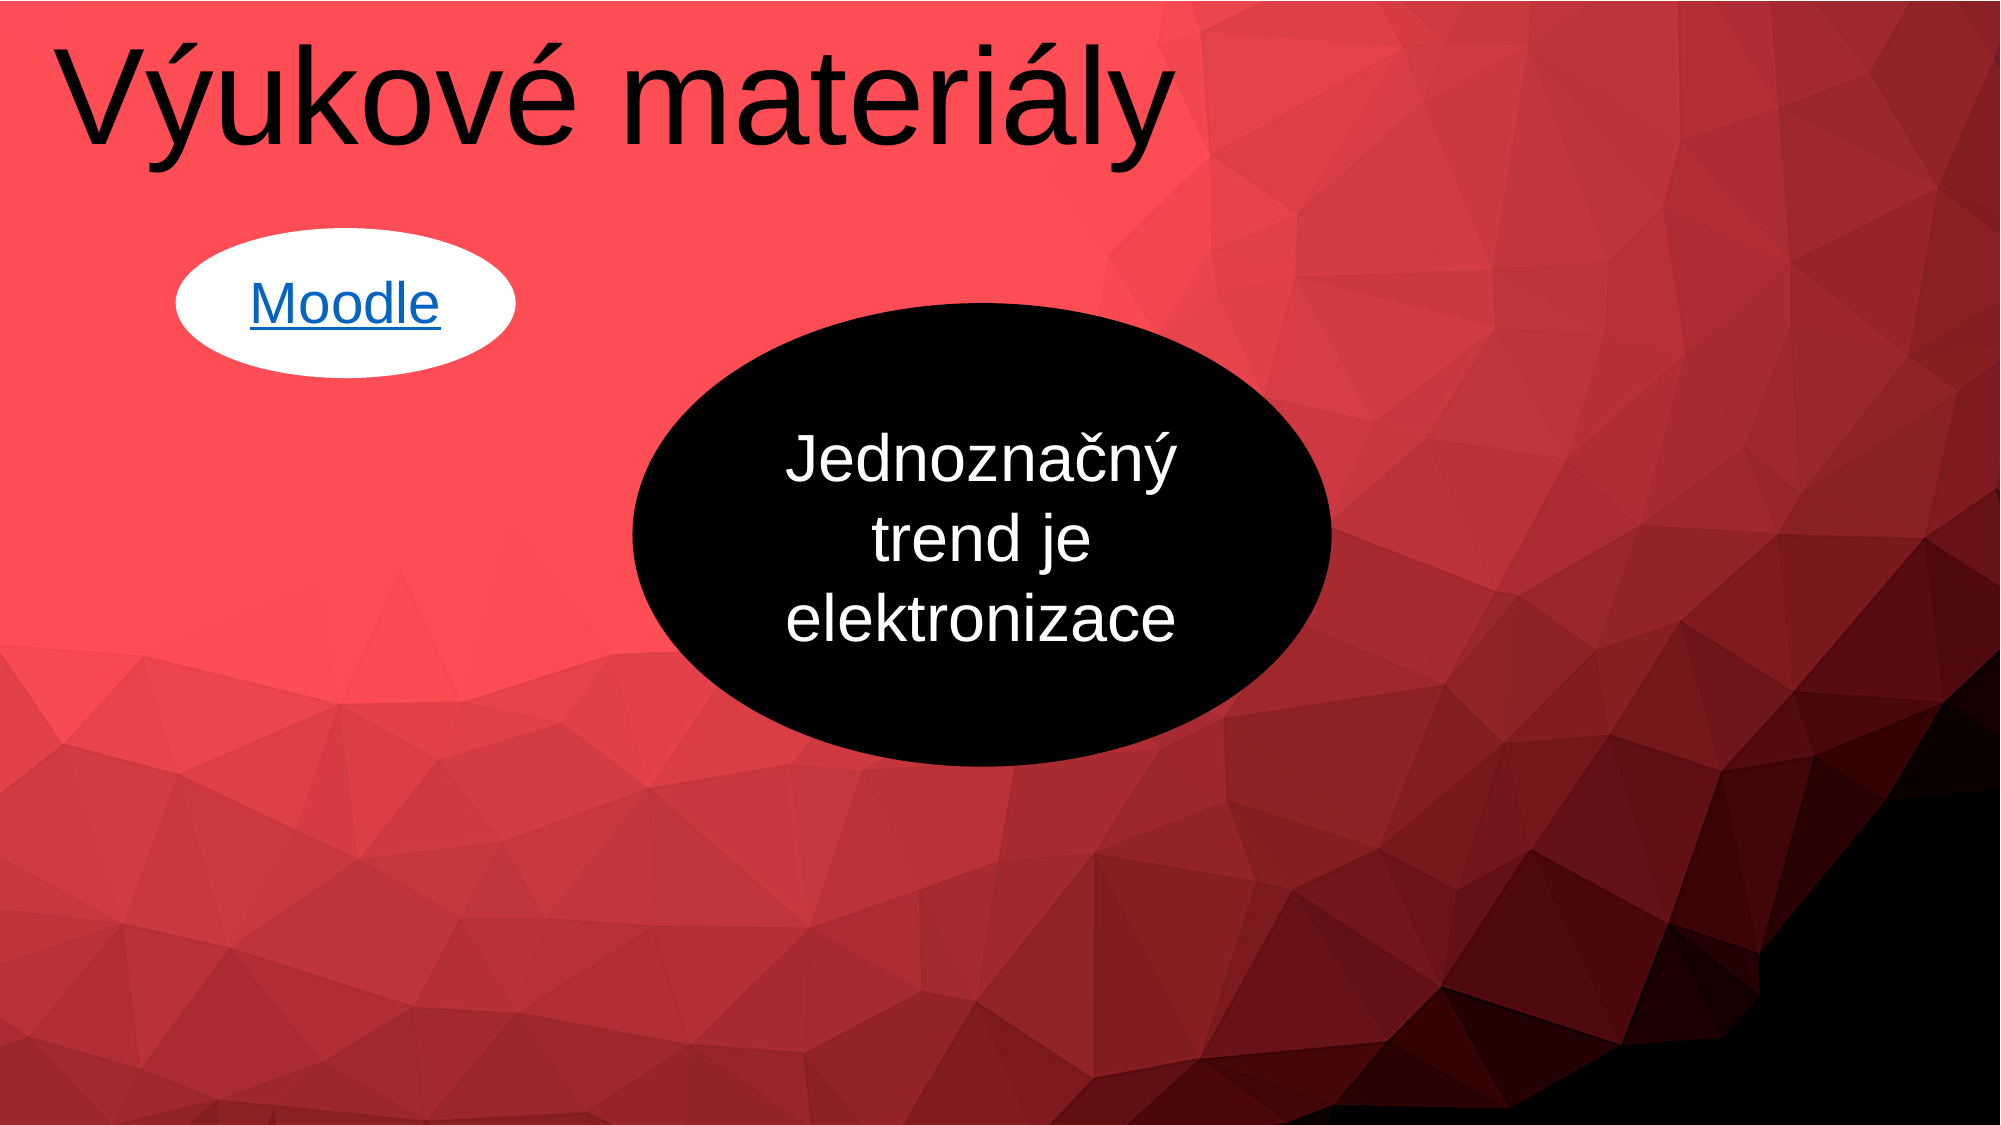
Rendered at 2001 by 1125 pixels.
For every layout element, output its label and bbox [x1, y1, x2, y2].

text_box [175, 228, 516, 379]
picture [0, 1, 2000, 1125]
